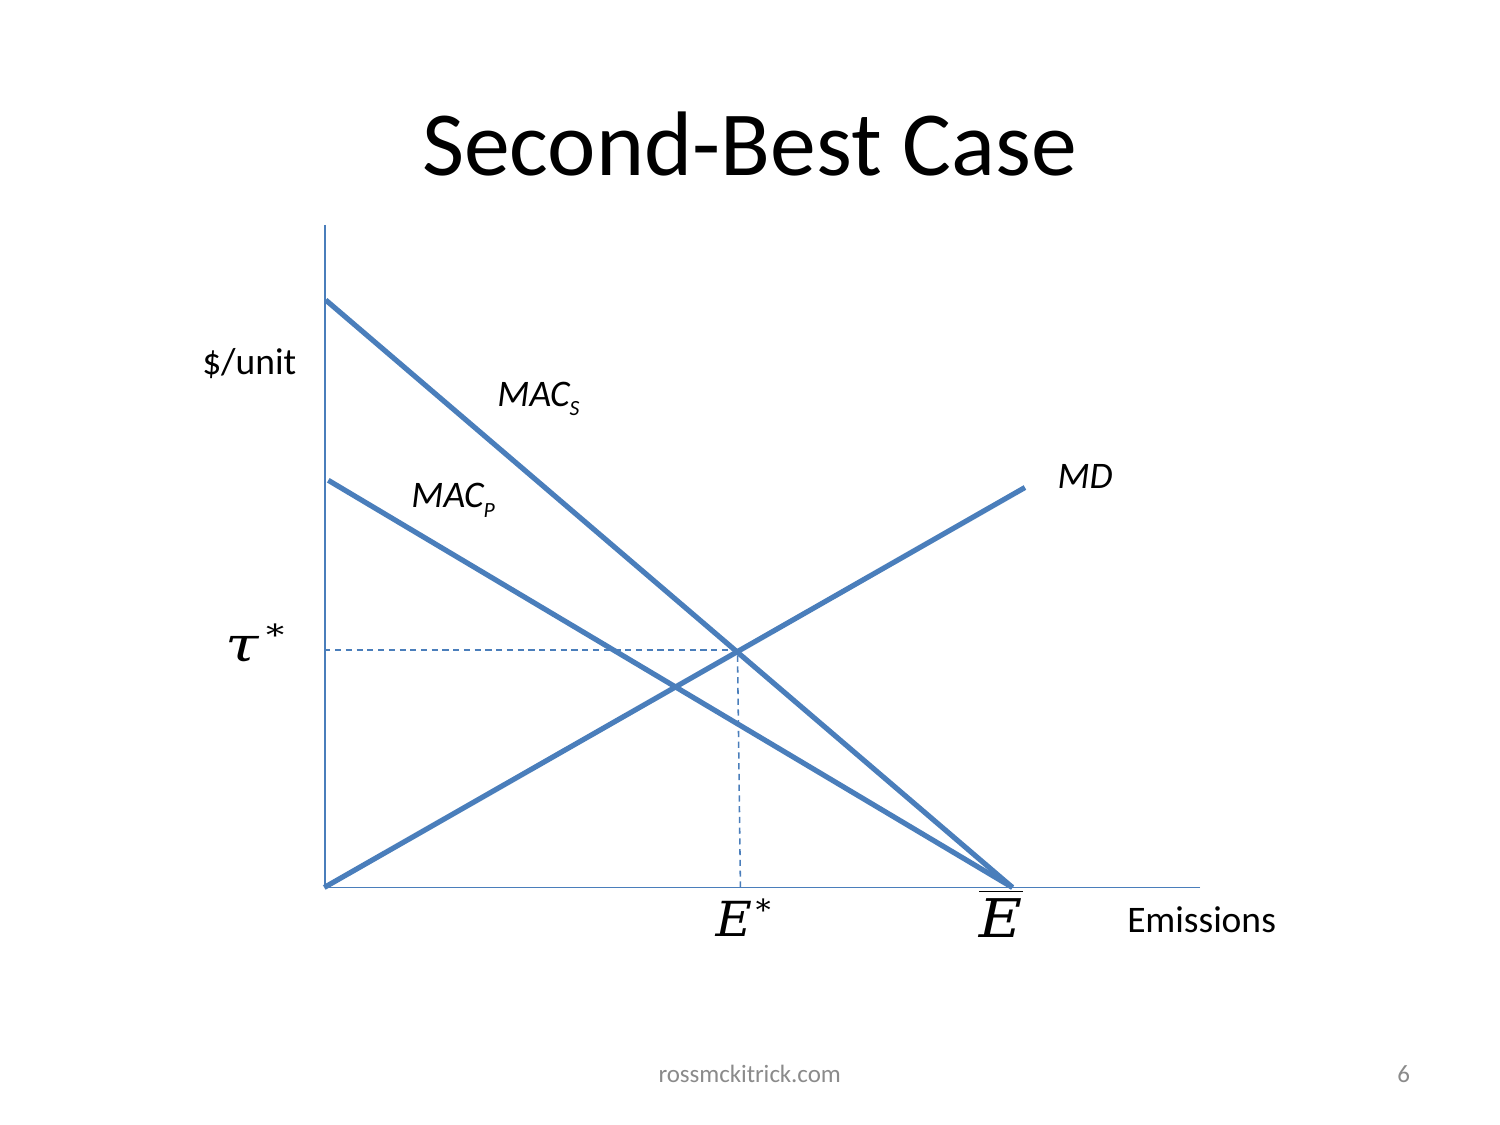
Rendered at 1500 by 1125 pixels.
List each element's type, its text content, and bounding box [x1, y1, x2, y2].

slide_number 6 [1074, 1042, 1425, 1103]
footer rossmckitrick.com [512, 1042, 988, 1103]
text_box $/unit [187, 329, 319, 390]
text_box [325, 299, 1013, 485]
text_box MD [1042, 443, 1206, 504]
text_box Emissions [1112, 887, 1300, 948]
title Second-Best Case [75, 45, 1425, 233]
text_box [324, 487, 1026, 888]
list [75, 252, 1425, 996]
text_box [737, 649, 741, 888]
